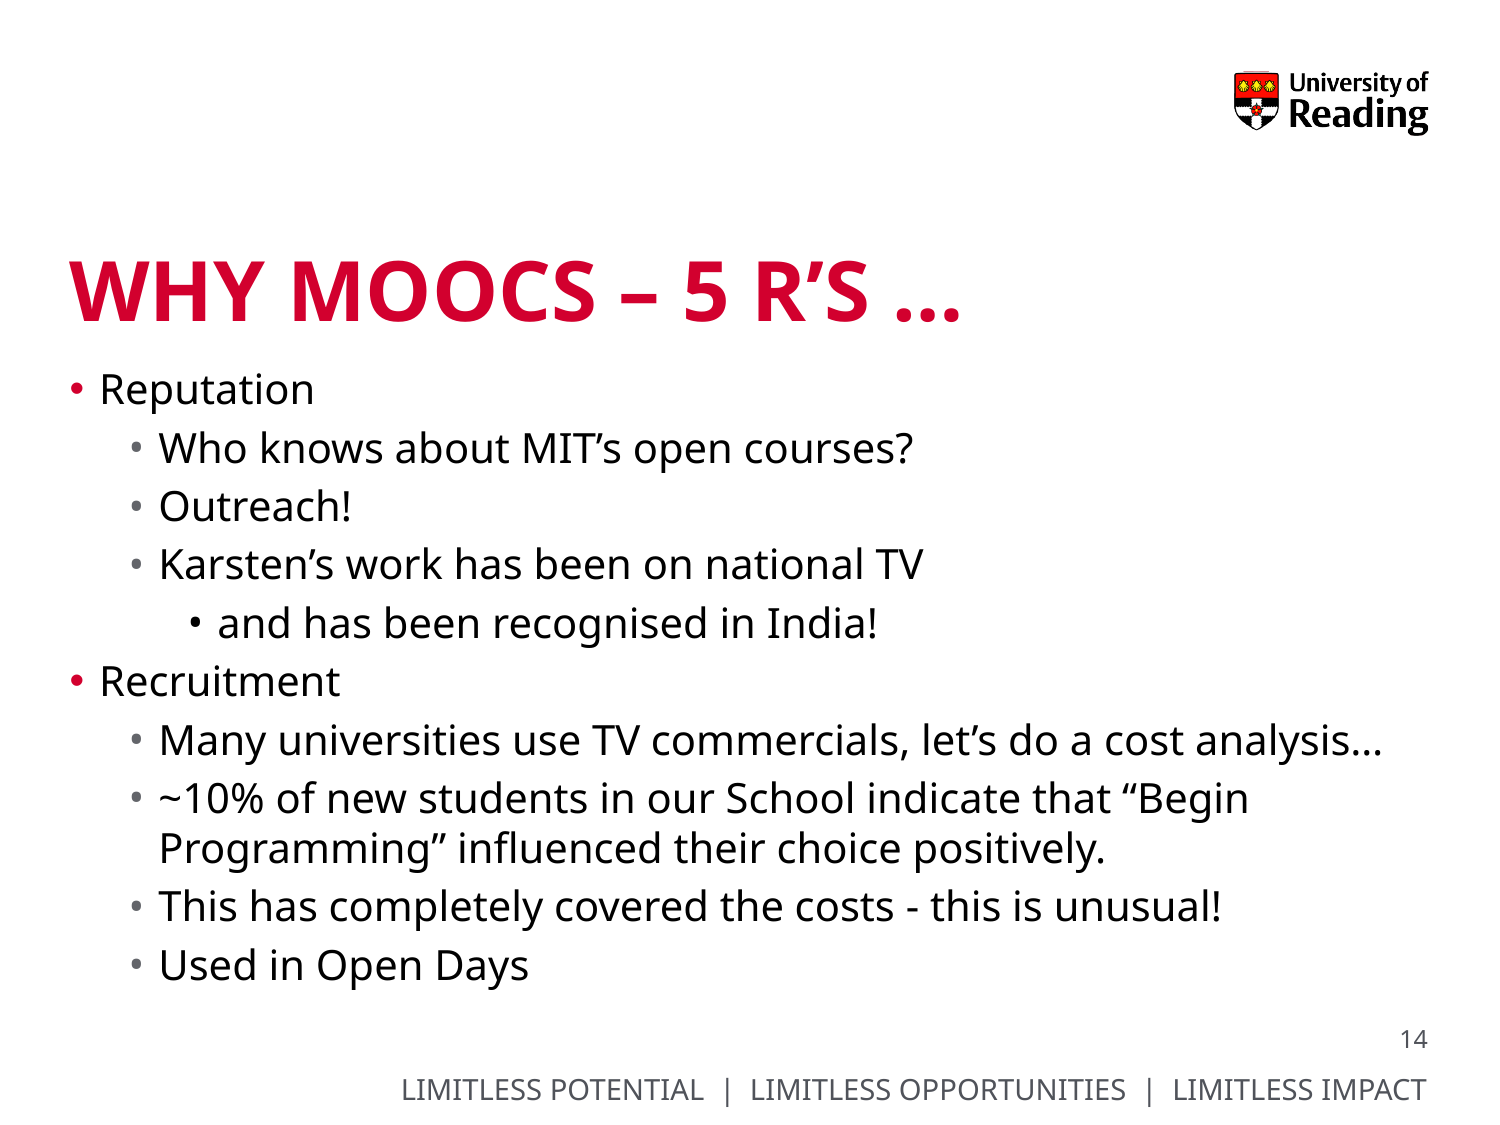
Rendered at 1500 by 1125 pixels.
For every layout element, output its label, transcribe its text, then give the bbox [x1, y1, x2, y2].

list Reputation Who knows about MIT’s open courses? Outreach! Karsten’s work has been on national TV and has been recognised in India! Recruitment Many universities use TV commercials, let’s do a cost analysis… ~10% of new students in our School indicate that “Begin Programming” influenced their choice positively. This has completely covered the costs - this is unusual! Used in Open Days [69, 363, 1428, 1013]
picture [1234, 71, 1429, 136]
slide_number 14 [1316, 1023, 1428, 1065]
title Why moocs – 5 R’s … [69, 202, 1428, 339]
